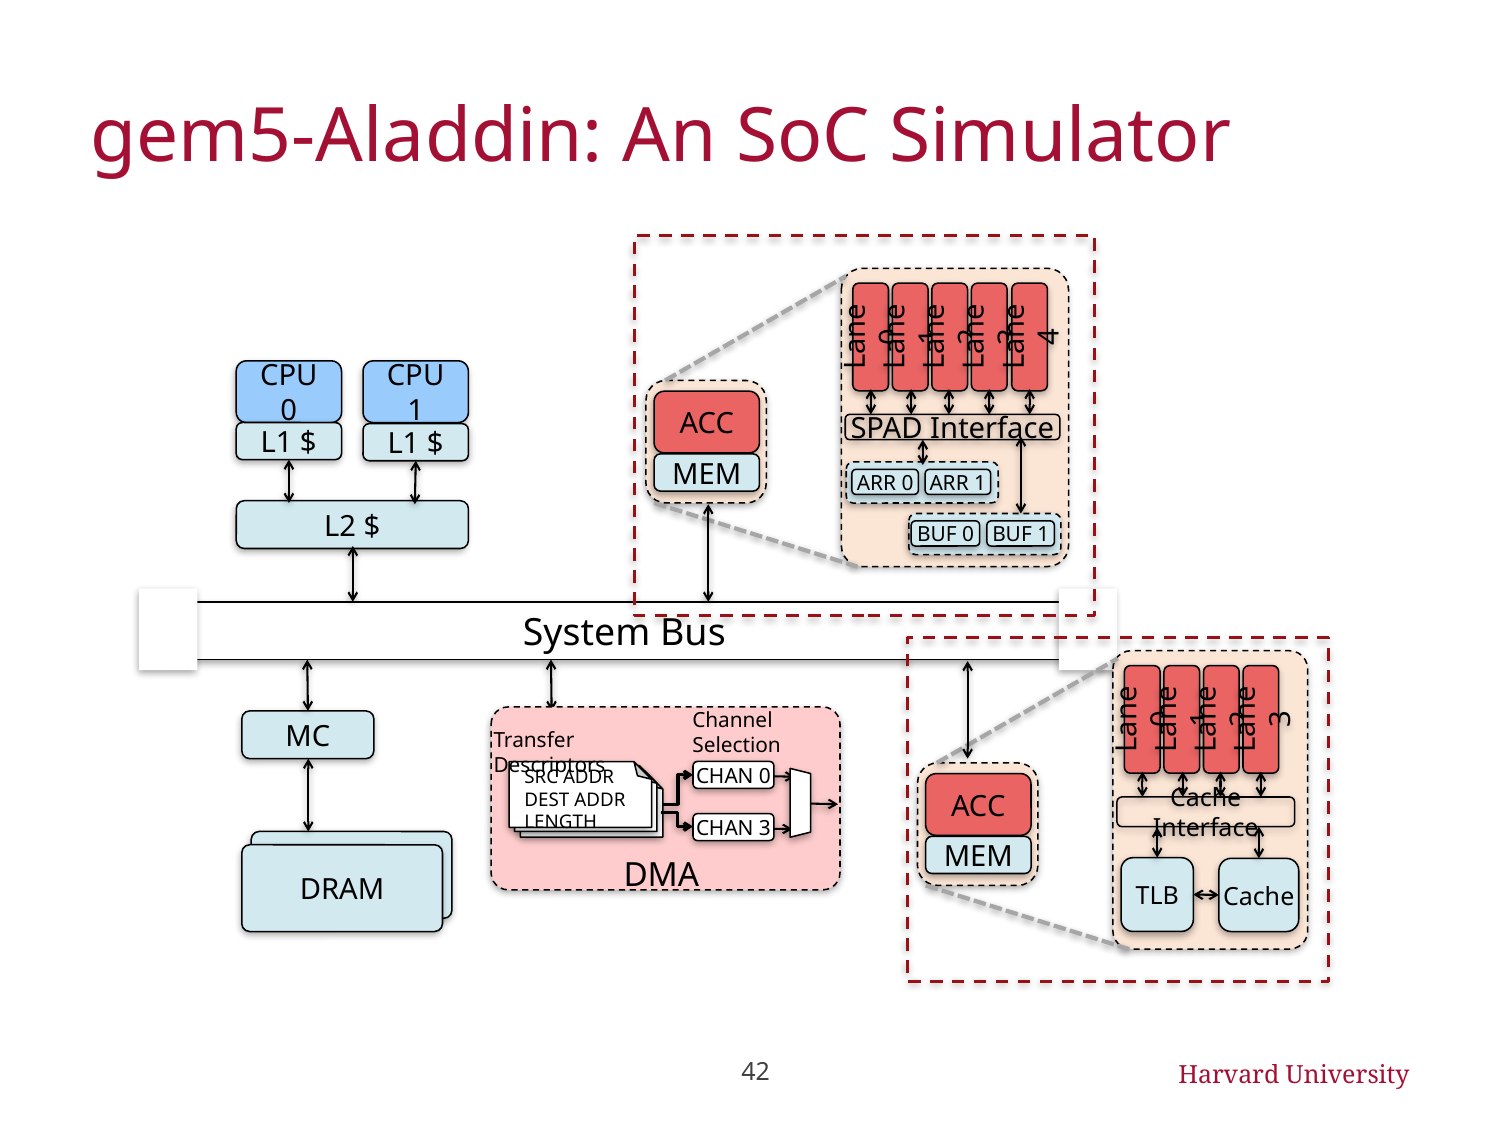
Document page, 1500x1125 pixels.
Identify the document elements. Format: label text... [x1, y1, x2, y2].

text_box [633, 235, 1095, 266]
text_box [138, 268, 1308, 950]
title gem5-Aladdin: An SoC Simulator [75, 37, 1425, 226]
text_box [906, 637, 1329, 982]
slide_number 42 [580, 1042, 931, 1103]
footer Harvard University [950, 1043, 1425, 1104]
